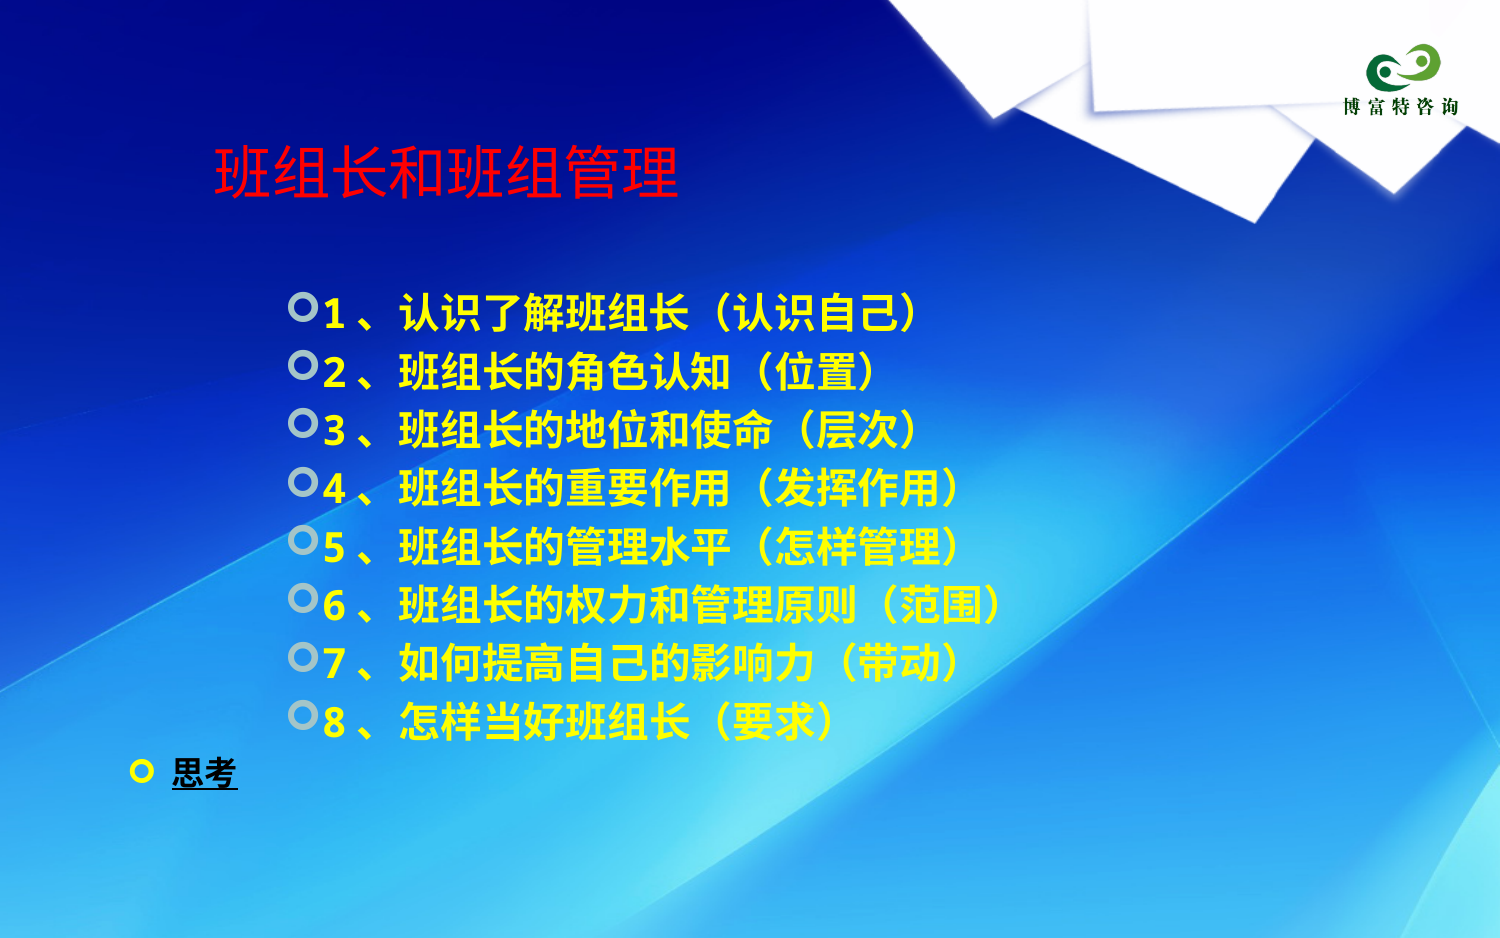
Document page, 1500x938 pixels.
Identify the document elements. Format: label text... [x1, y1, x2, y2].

picture [0, 0, 1500, 938]
text_box 班组长和班组管理 [199, 128, 1004, 245]
text_box 1、认识了解班组长（认识自己） 2、班组长的角色认知（位置） 3、班组长的地位和使命（层次） 4、班组长的重要作用（发挥作用） 5、班组长的管理水平（怎样管理） 6、班组长的权力和管理原则（范围） 7、如何提高自己的影响力（带动） 8、怎样当好班组长（要求） 思考 [112, 279, 1050, 890]
